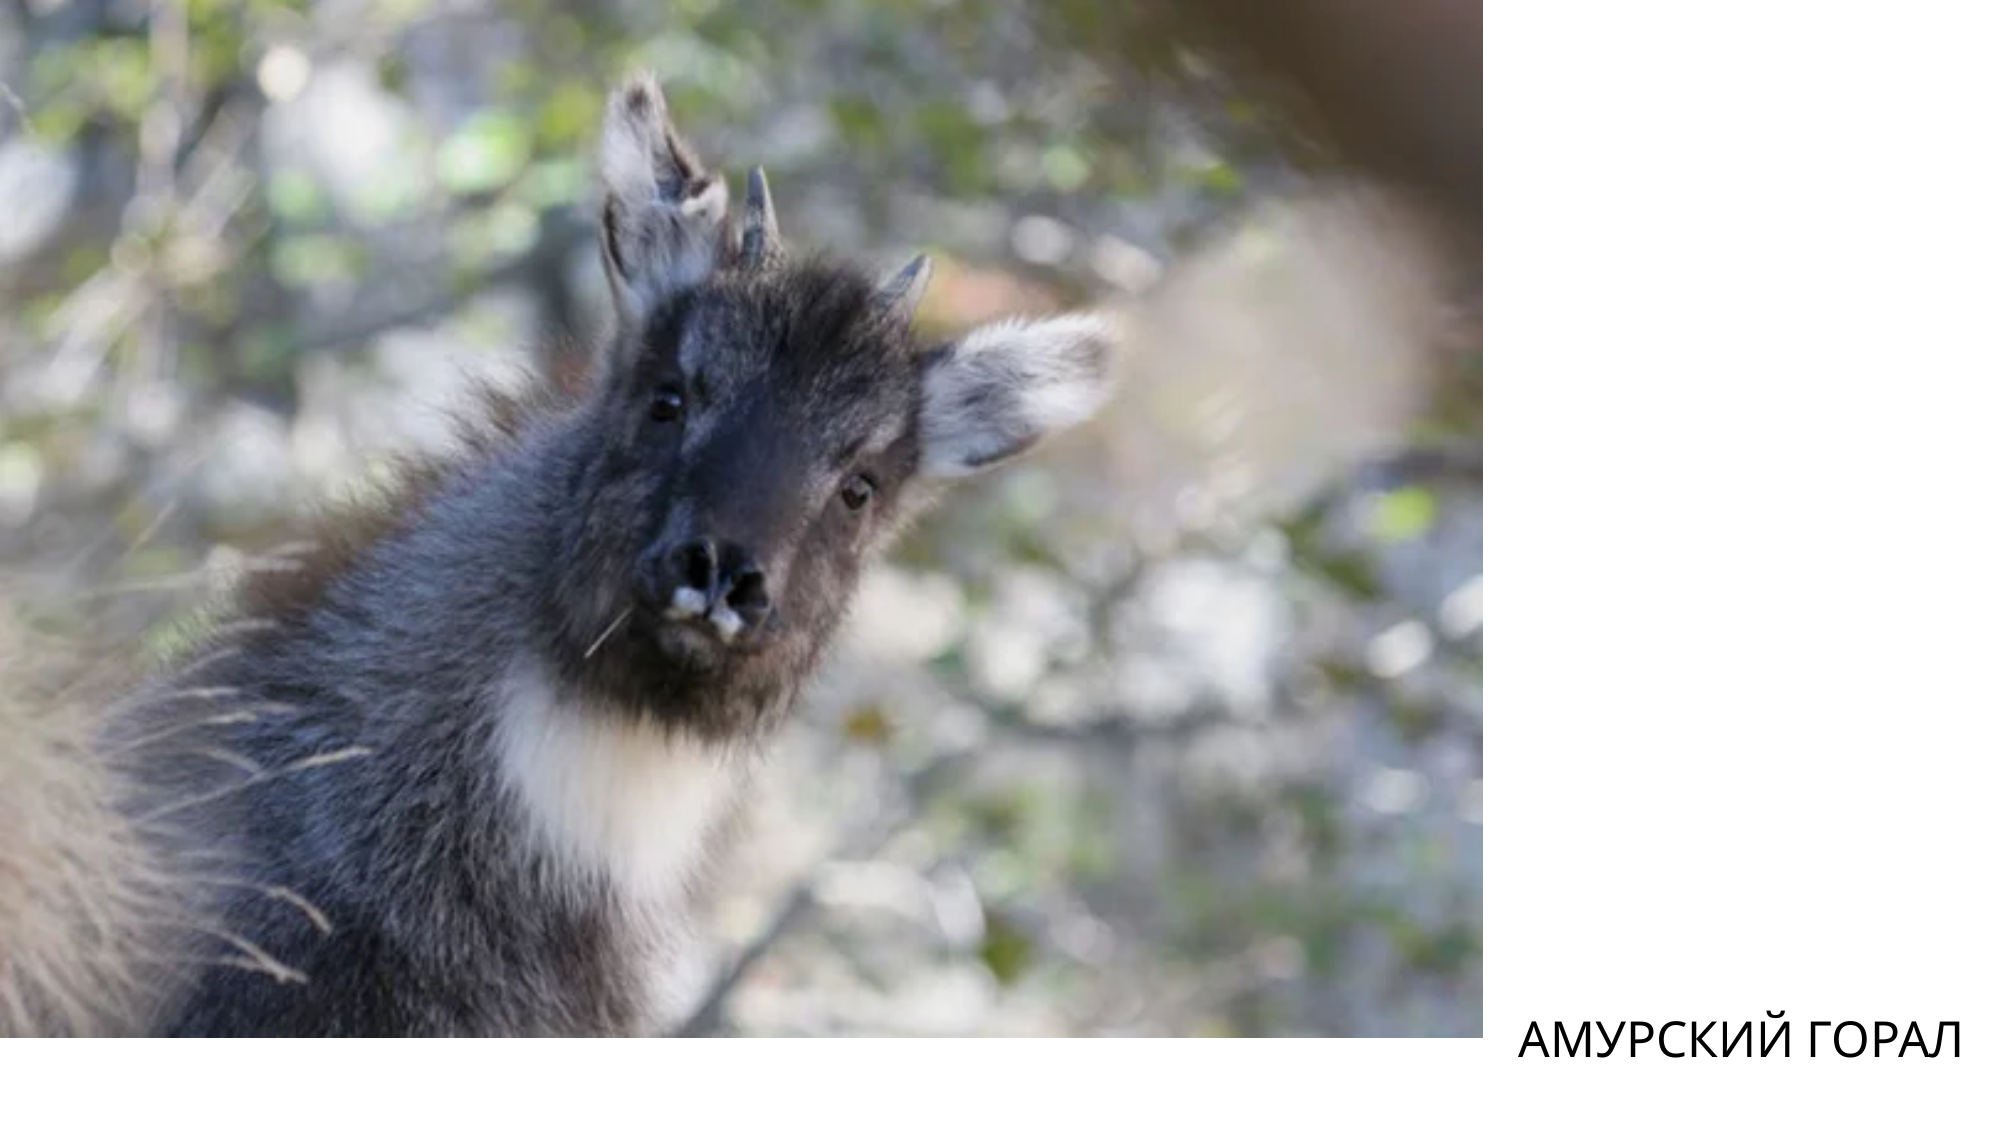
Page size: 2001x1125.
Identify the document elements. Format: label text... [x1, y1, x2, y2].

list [0, 0, 1483, 1038]
title АМУРСКИЙ ГОРАЛ [1503, 989, 1985, 1094]
